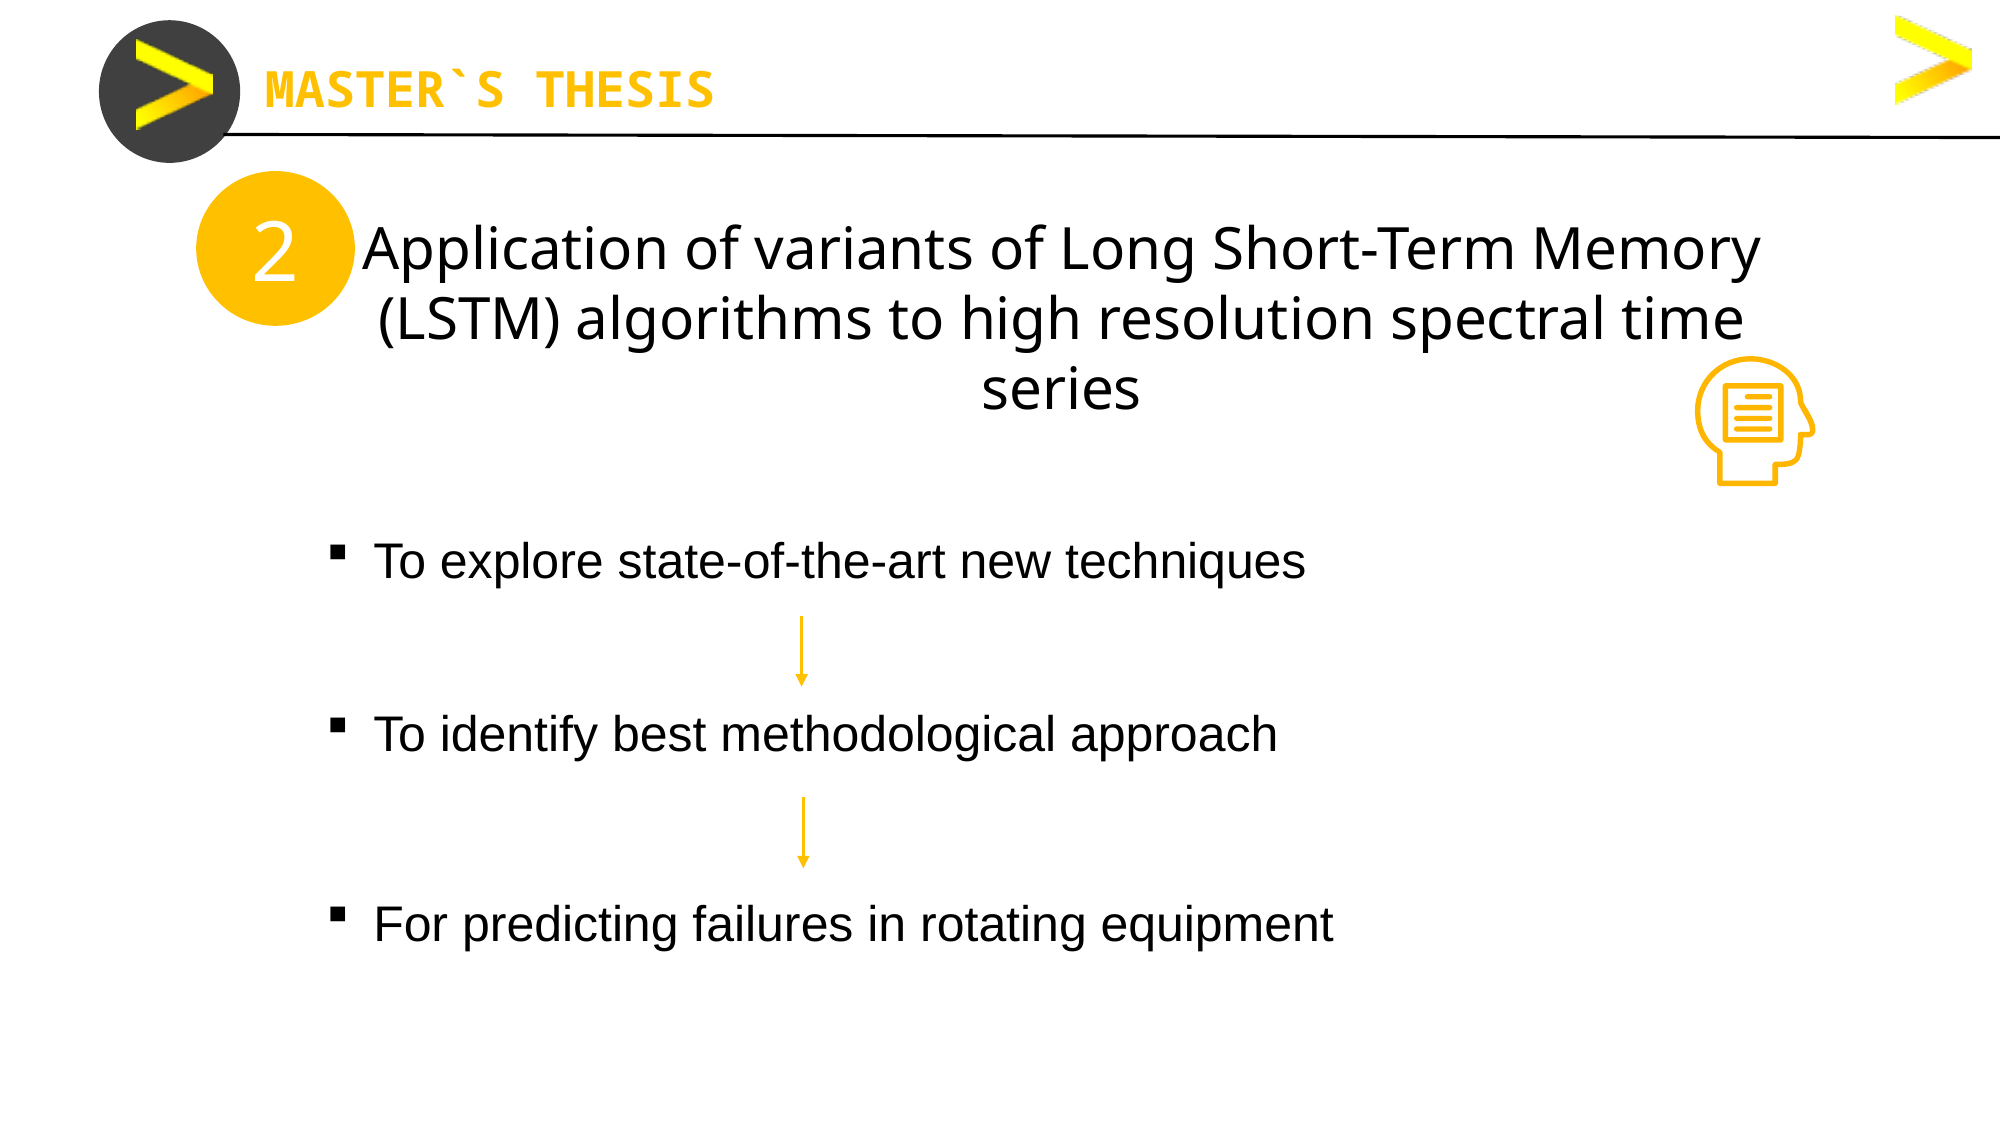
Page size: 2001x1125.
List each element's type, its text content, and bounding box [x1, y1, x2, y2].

text_box MASTER`S THESIS [250, 50, 894, 126]
text_box Application of variants of Long Short-Term Memory (LSTM) algorithms to high resolution spectral time series [336, 203, 1787, 429]
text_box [1694, 356, 1816, 487]
text_box [97, 19, 242, 164]
text_box 2 [196, 171, 355, 326]
picture [136, 39, 213, 130]
text_box For predicting failures in rotating equipment [311, 883, 1395, 959]
text_box To identify best methodological approach [311, 694, 1420, 769]
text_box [223, 134, 2000, 138]
text_box To explore state-of-the-art new techniques [311, 520, 1384, 596]
picture [1895, 15, 1972, 106]
